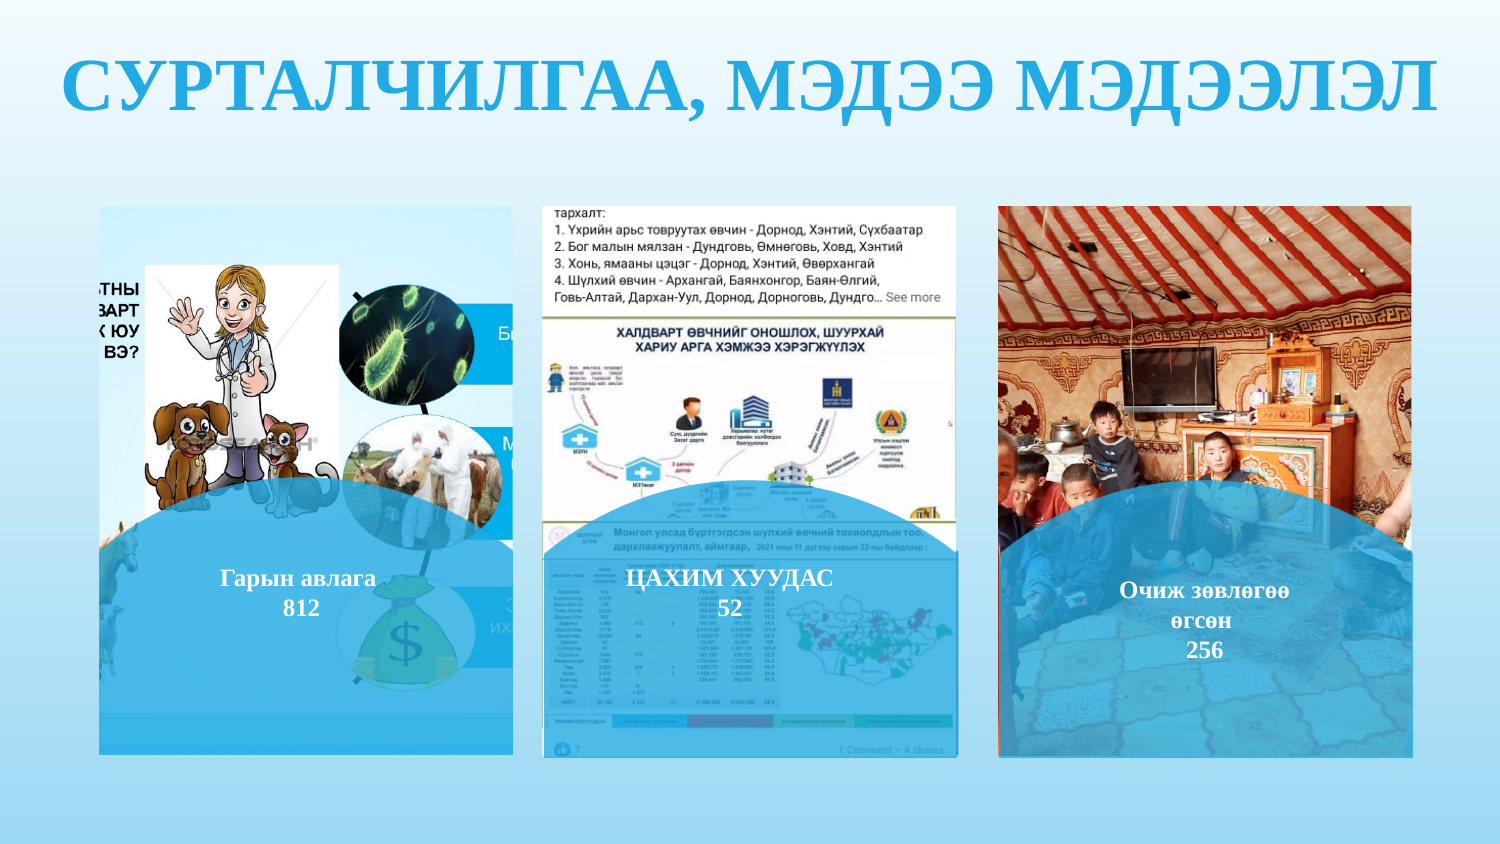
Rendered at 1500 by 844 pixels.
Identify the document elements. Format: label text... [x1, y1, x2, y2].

picture [997, 206, 1413, 758]
picture [98, 206, 513, 757]
picture [542, 205, 958, 758]
title СУРТАЛЧИЛГАА, МЭДЭЭ МЭДЭЭЛЭЛ [0, 24, 1500, 137]
picture [503, 437, 513, 450]
picture [499, 326, 513, 340]
